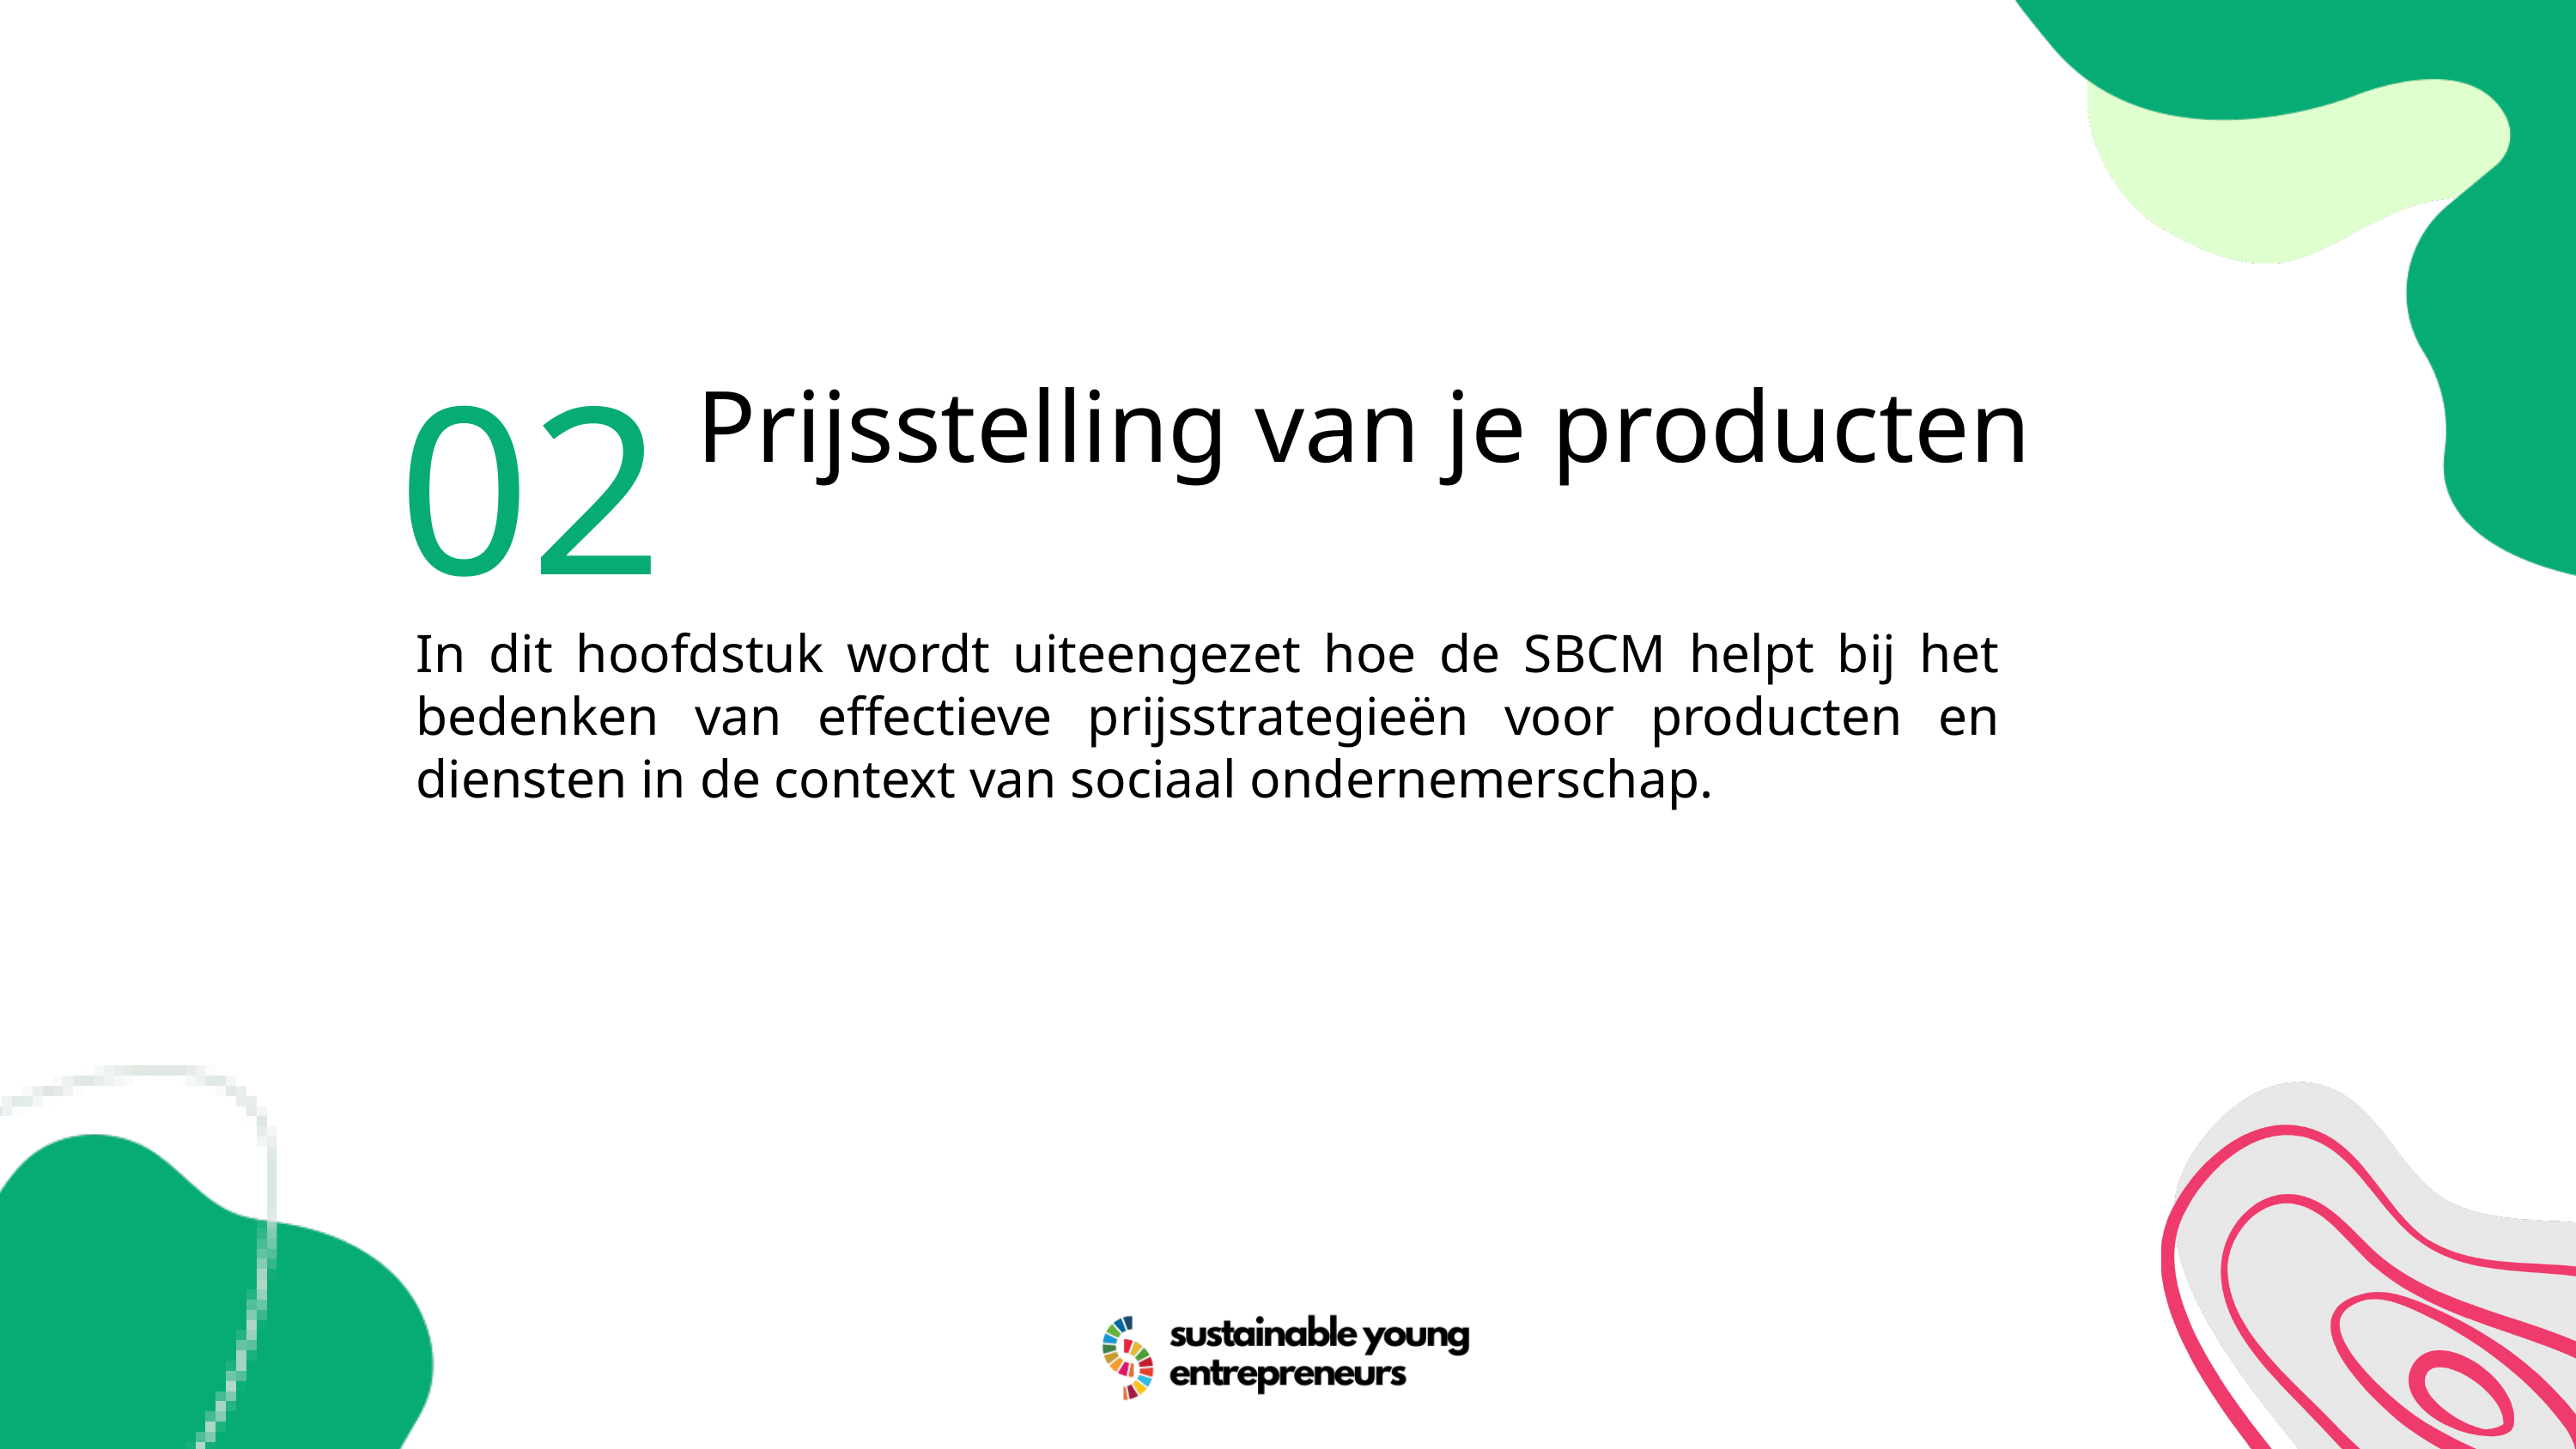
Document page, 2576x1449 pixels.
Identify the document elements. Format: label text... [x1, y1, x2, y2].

text_box 02 [374, 230, 687, 621]
text_box [277, 1128, 443, 1449]
text_box In dit hoofdstuk wordt uiteengezet hoe de SBCM helpt bij het bedenken van effectieve prijsstrategieën voor producten en diensten in de context van sociaal ondernemerschap. [416, 620, 2002, 809]
text_box [2014, 0, 2576, 579]
text_box [1086, 1303, 1490, 1416]
text_box [0, 1035, 277, 1449]
text_box [2160, 1082, 2576, 1449]
text_box Prijsstelling van je producten [696, 316, 2087, 482]
